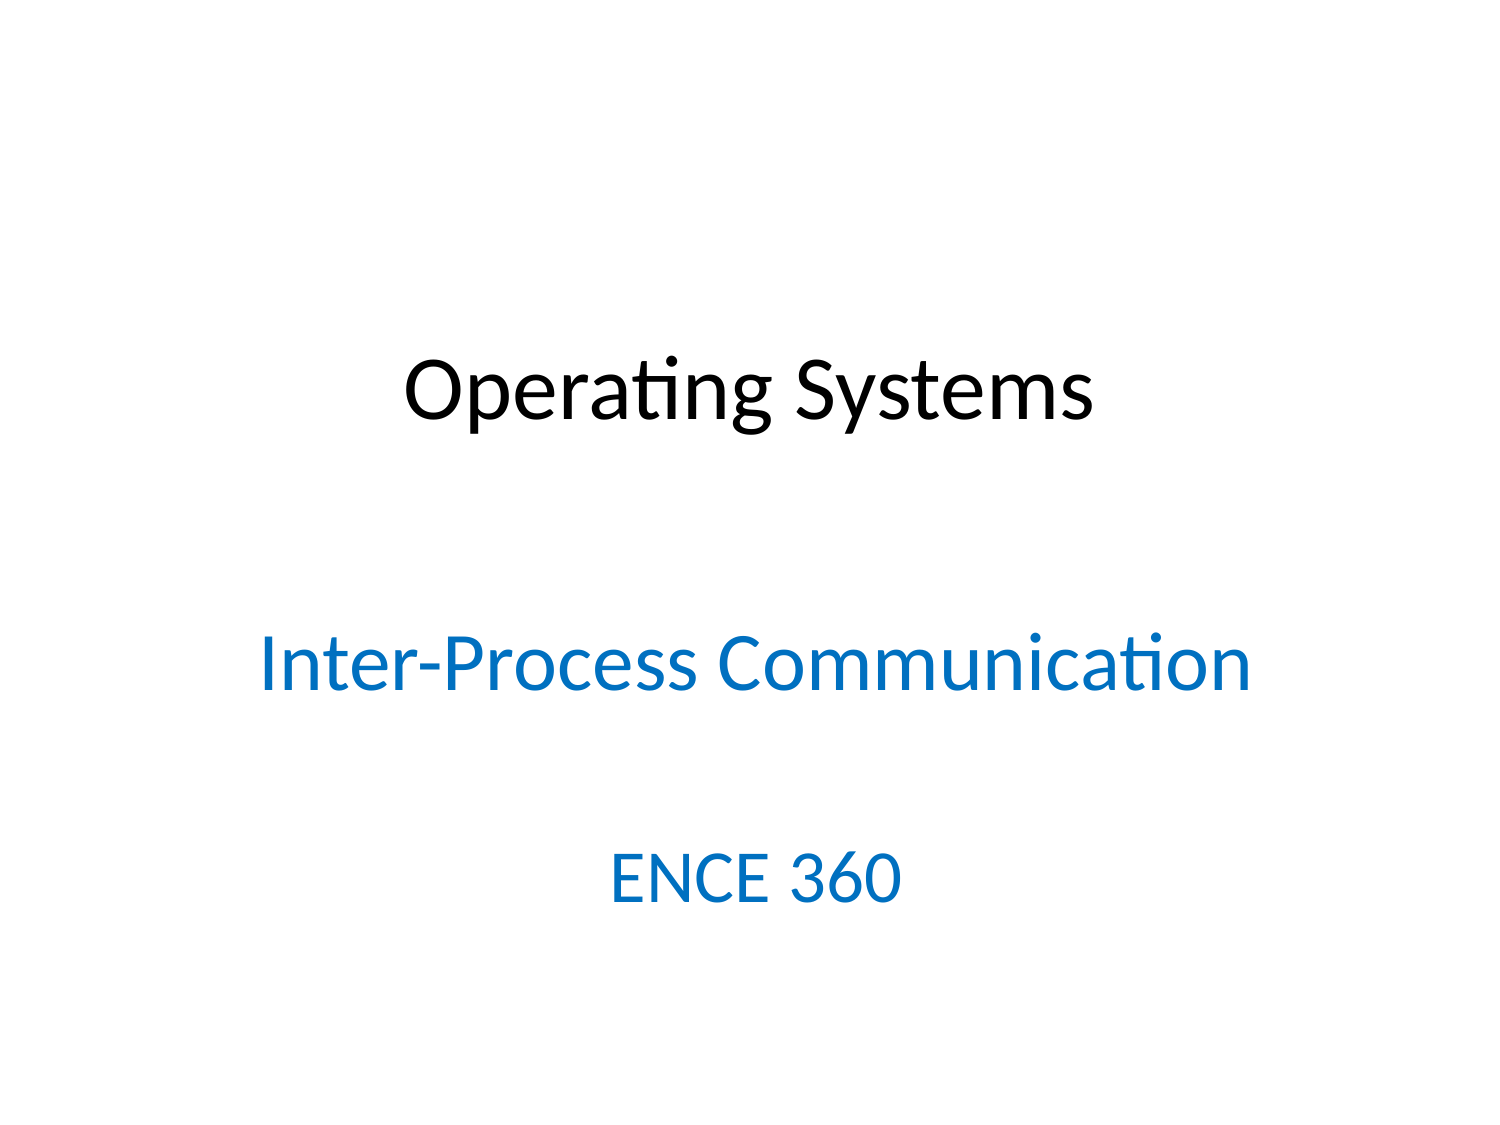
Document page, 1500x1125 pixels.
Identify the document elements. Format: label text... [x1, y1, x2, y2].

title Operating Systems [112, 262, 1388, 504]
subtitle Inter-Process Communication ENCE 360 [75, 600, 1438, 838]
